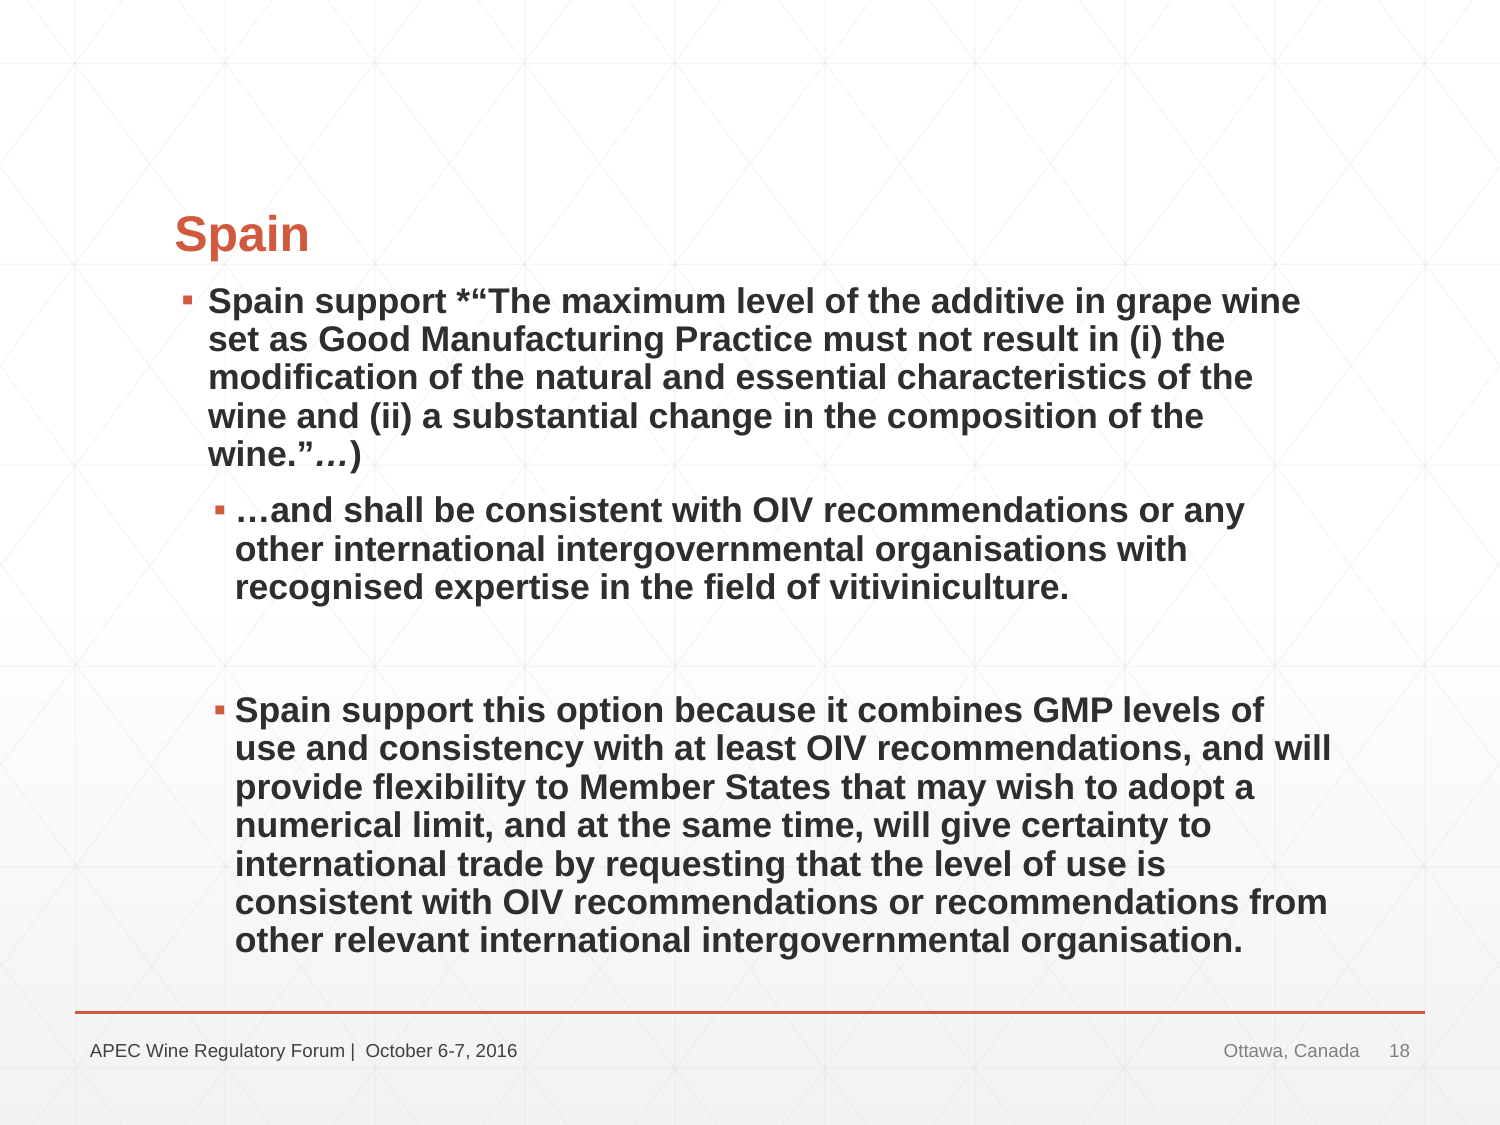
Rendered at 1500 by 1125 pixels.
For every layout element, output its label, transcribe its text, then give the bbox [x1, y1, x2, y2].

footer APEC Wine Regulatory Forum | October 6-7, 2016 [75, 1031, 829, 1069]
slide_number 18 [1375, 1031, 1426, 1069]
title Spain [159, 82, 1341, 271]
slide_number Ottawa, Canada [837, 1031, 1375, 1069]
list Spain support *“The maximum level of the additive in grape wine set as Good Manufacturing Practice must not result in (i) the modification of the natural and essential characteristics of the wine and (ii) a substantial change in the composition of the wine.”…) …and shall be consistent with OIV recommendations or any other international intergovernmental organisations with recognised expertise in the field of vitiviniculture. Spain support this option because it combines GMP levels of use and consistency with at least OIV recommendations, and will provide flexibility to Member States that may wish to adopt a numerical limit, and at the same time, will give certainty to international trade by requesting that the level of use is consistent with OIV recommendations or recommendations from other relevant international intergovernmental organisation. [166, 275, 1350, 990]
